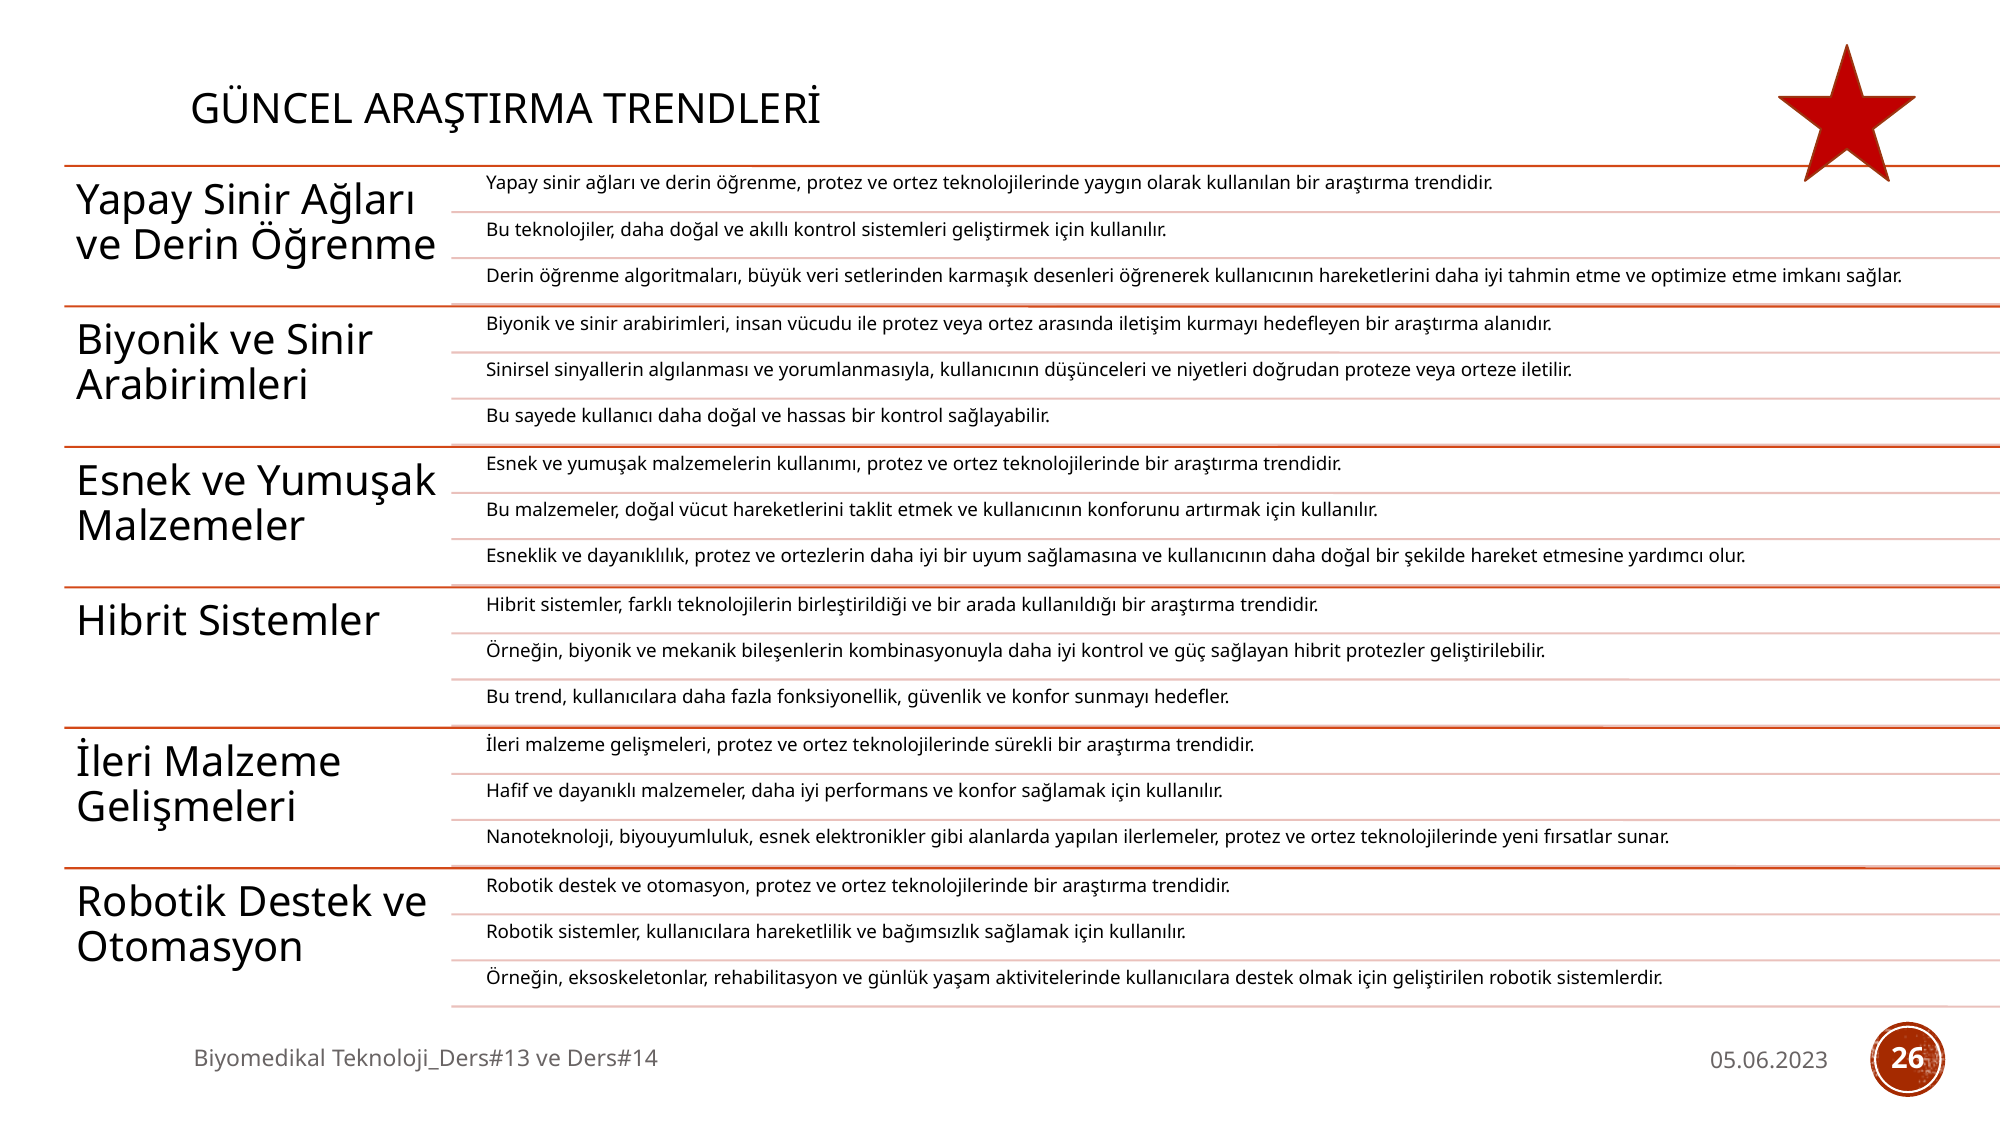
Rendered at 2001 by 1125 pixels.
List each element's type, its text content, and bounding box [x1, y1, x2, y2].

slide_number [1306, 1028, 1844, 1089]
footer Biyomedikal Teknoloji_Ders#13 ve Ders#14 [178, 1028, 1217, 1089]
title Güncel Araştırma Trendleri [175, 79, 1826, 141]
slide_number 26 [1855, 1028, 1961, 1089]
text_box [1778, 44, 1916, 165]
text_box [71, 167, 1998, 1007]
